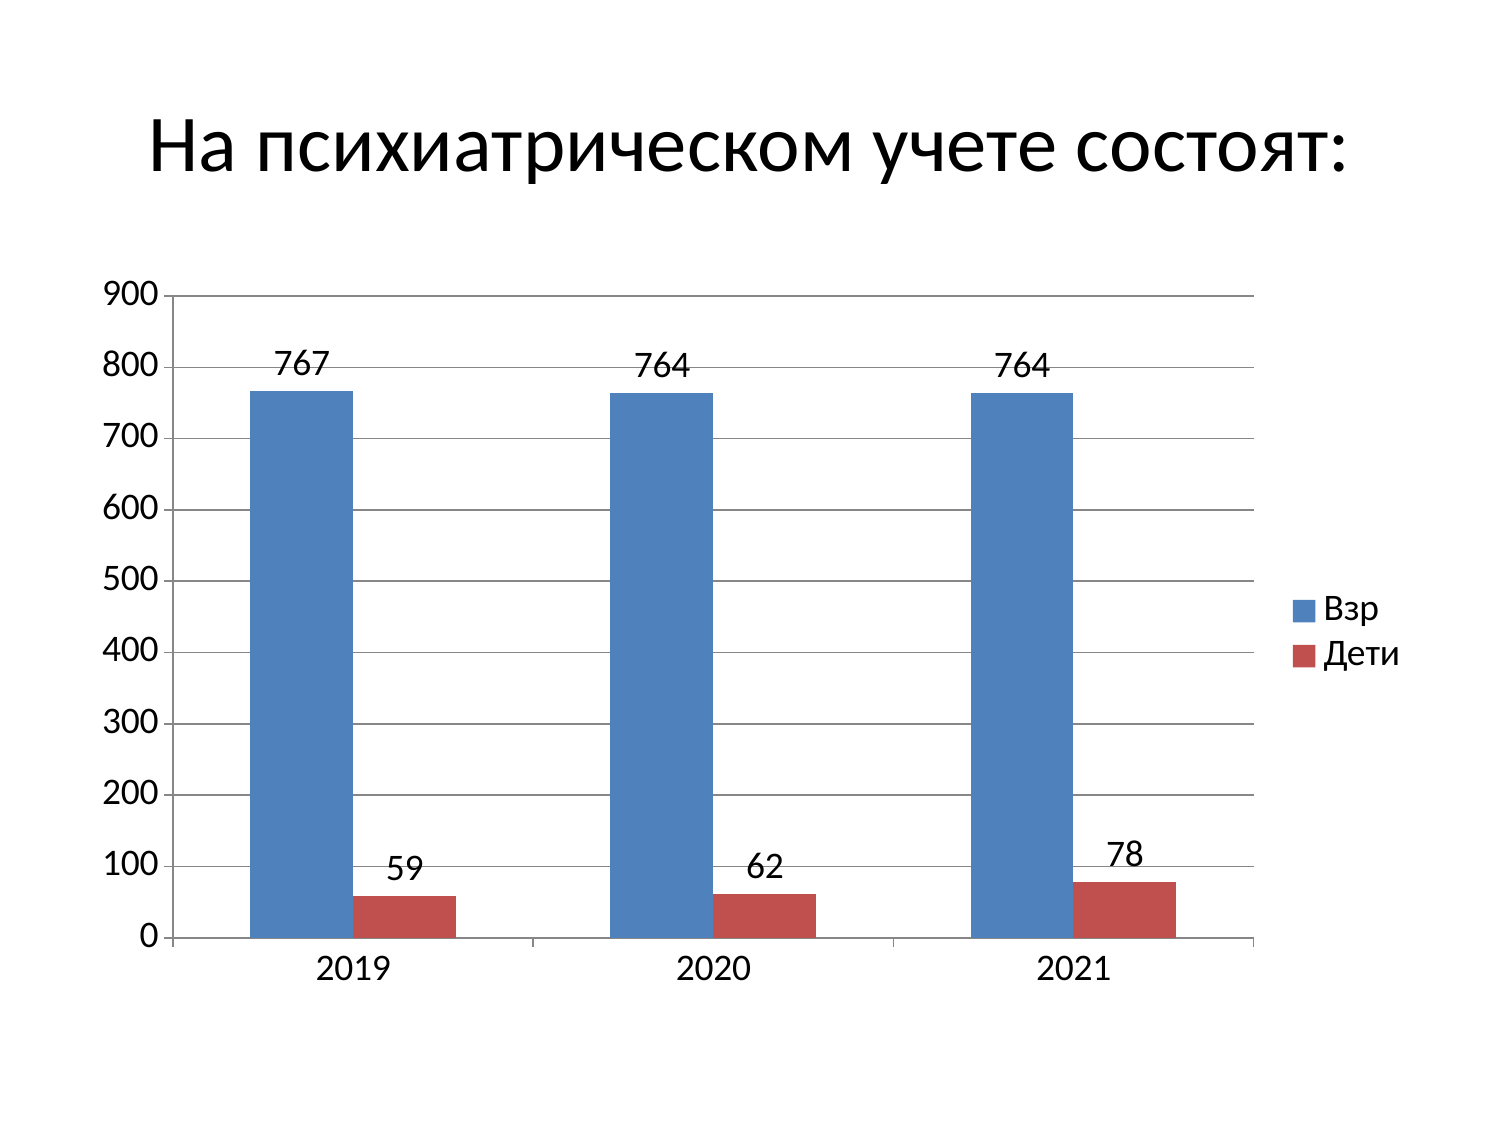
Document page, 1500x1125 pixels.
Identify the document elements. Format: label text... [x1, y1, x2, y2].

chart [74, 262, 1426, 1006]
title На психиатрическом учете состоят: [75, 45, 1425, 233]
